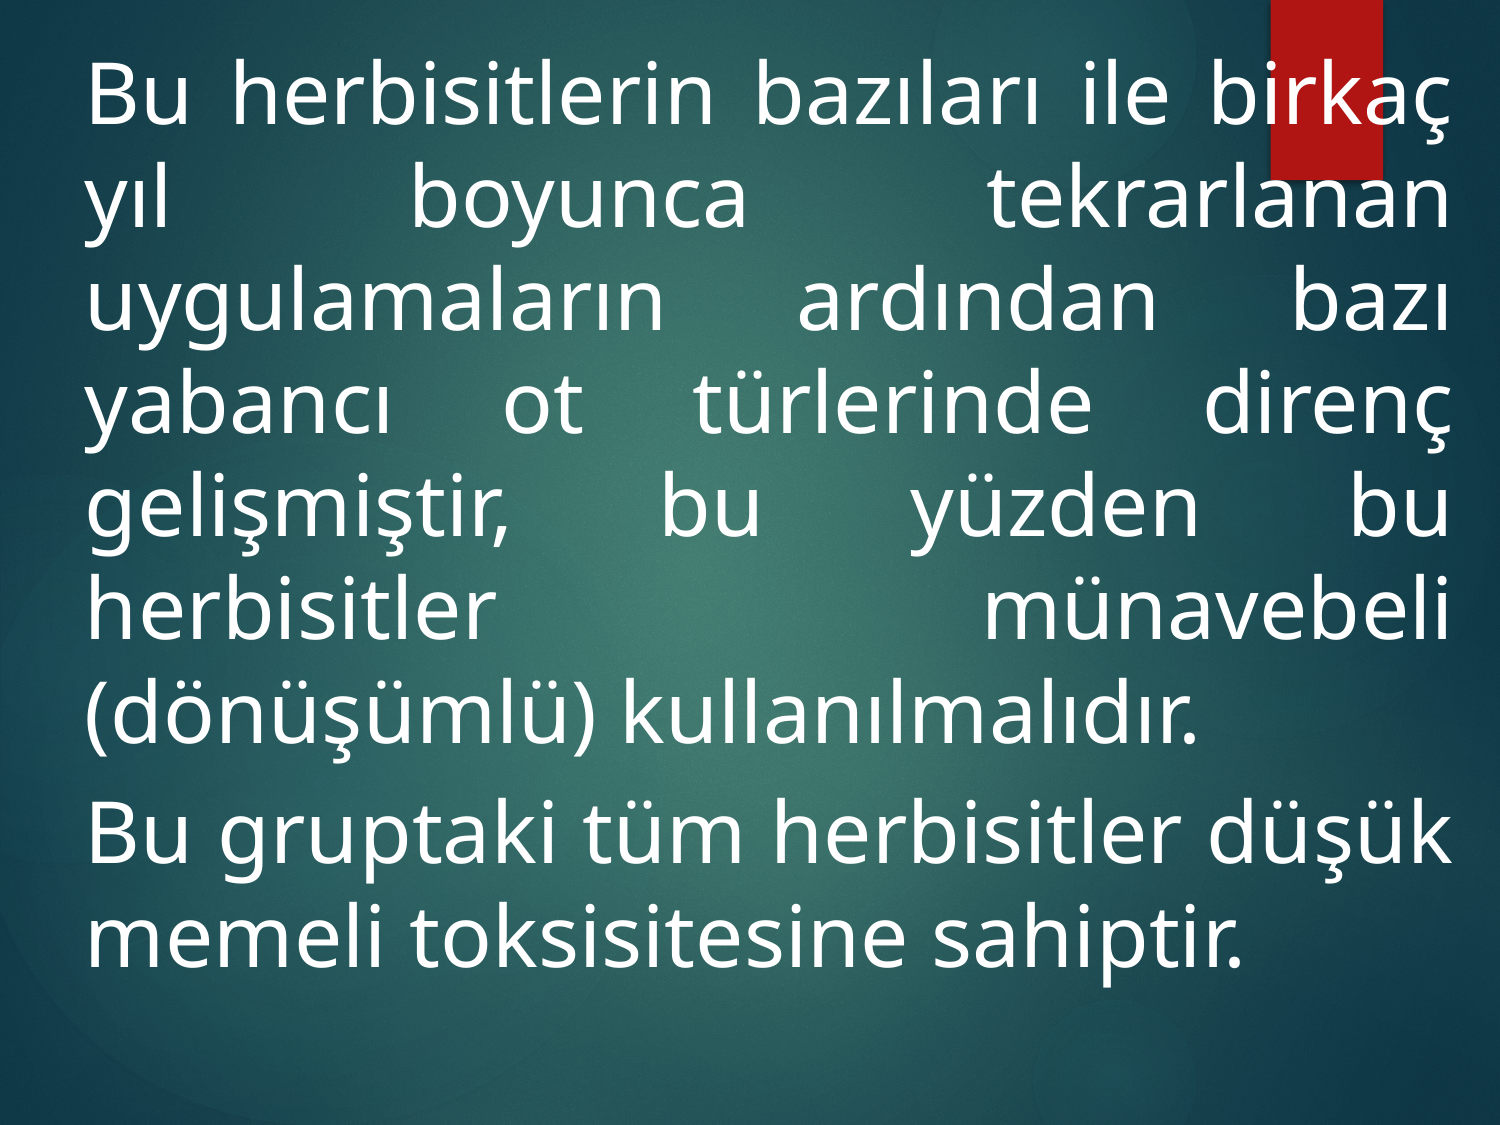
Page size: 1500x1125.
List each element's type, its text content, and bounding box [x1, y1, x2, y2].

list Bu herbisitlerin bazıları ile birkaç yıl boyunca tekrarlanan uygulamaların ardından bazı yabancı ot türlerinde direnç gelişmiştir, bu yüzden bu herbisitler münavebeli (dönüşümlü) kullanılmalıdır. Bu gruptaki tüm herbisitler düşük memeli toksisitesine sahiptir. [17, 30, 1471, 1106]
